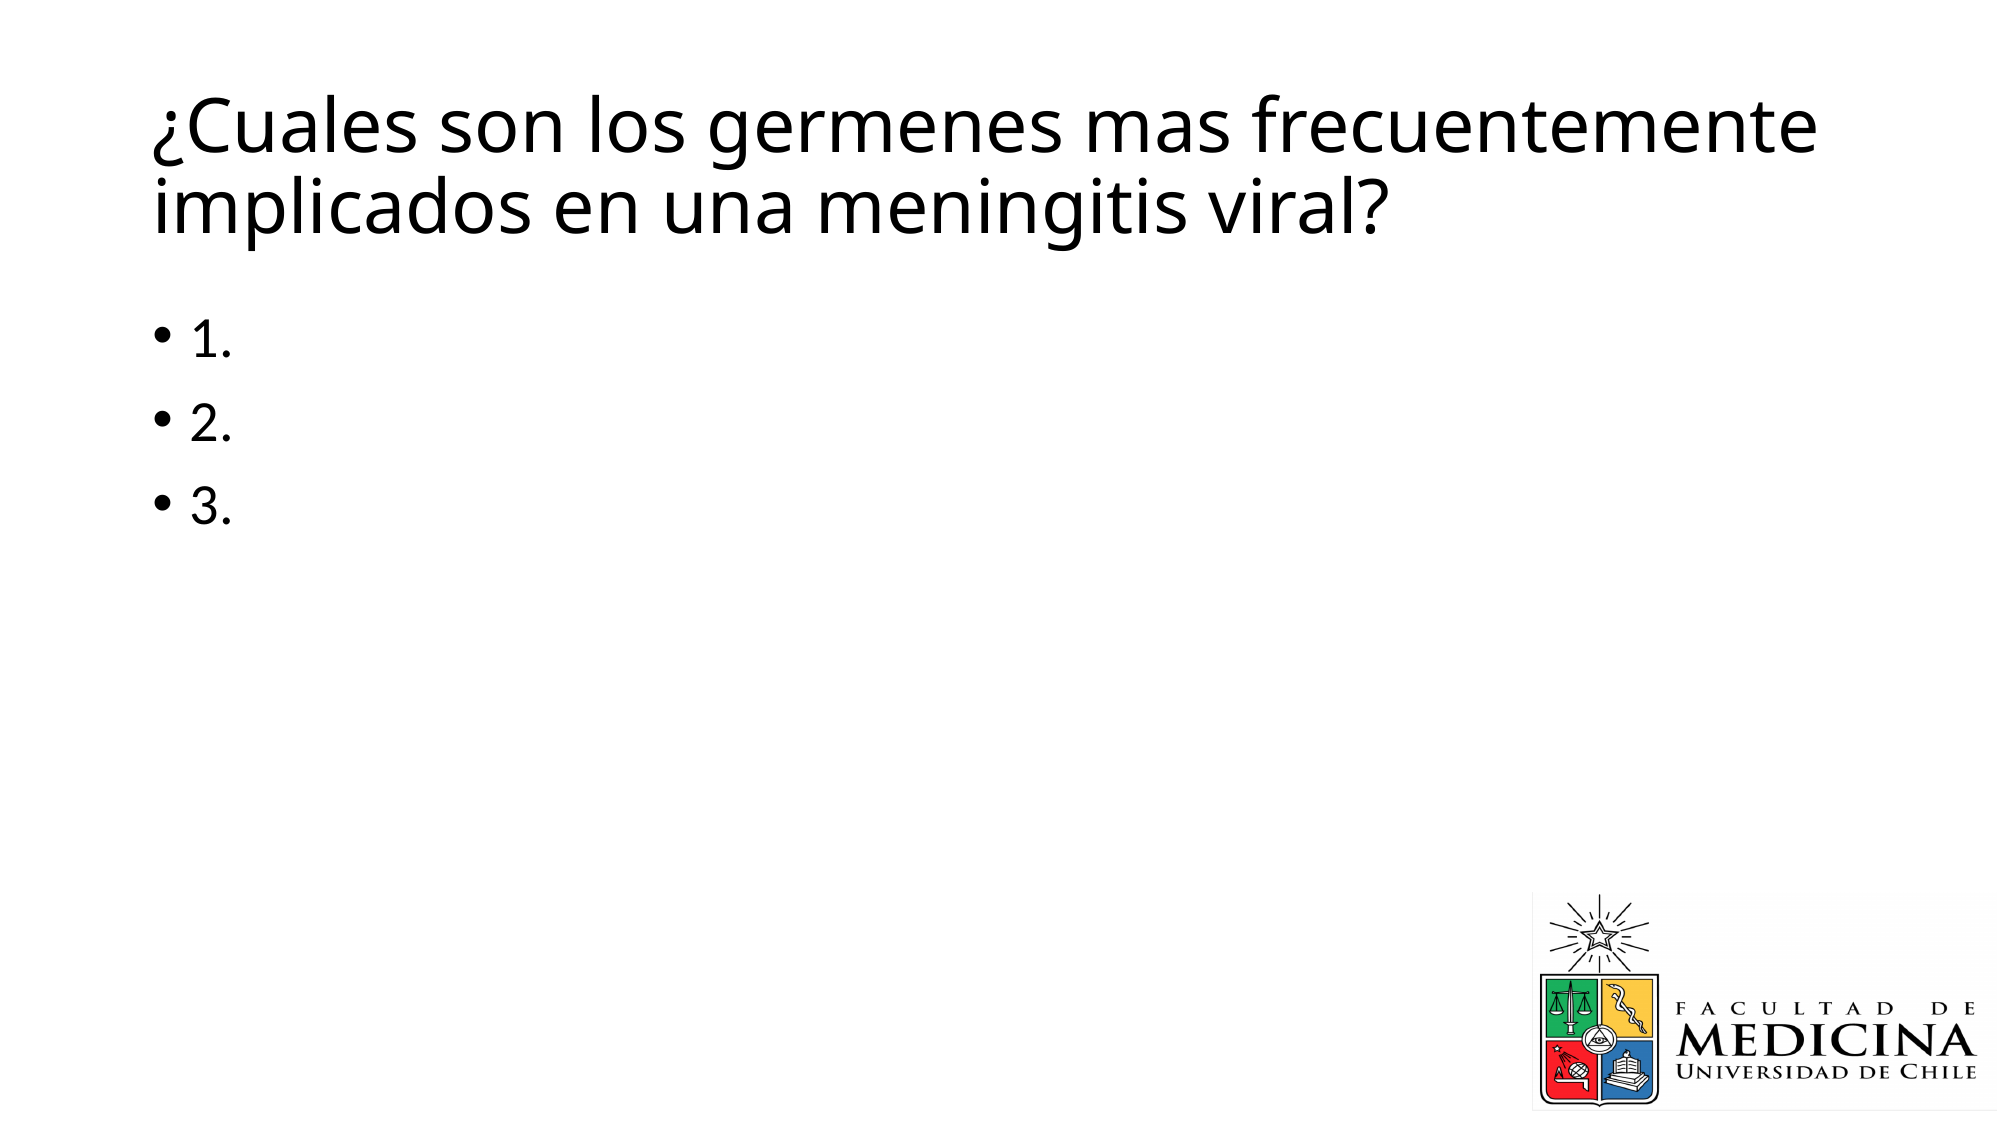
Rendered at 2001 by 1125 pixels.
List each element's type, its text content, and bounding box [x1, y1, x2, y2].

picture [1532, 892, 1997, 1111]
title ¿Cuales son los germenes mas frecuentemente implicados en una meningitis viral? [137, 59, 1863, 278]
list 1. 2. 3. [137, 299, 1863, 1014]
